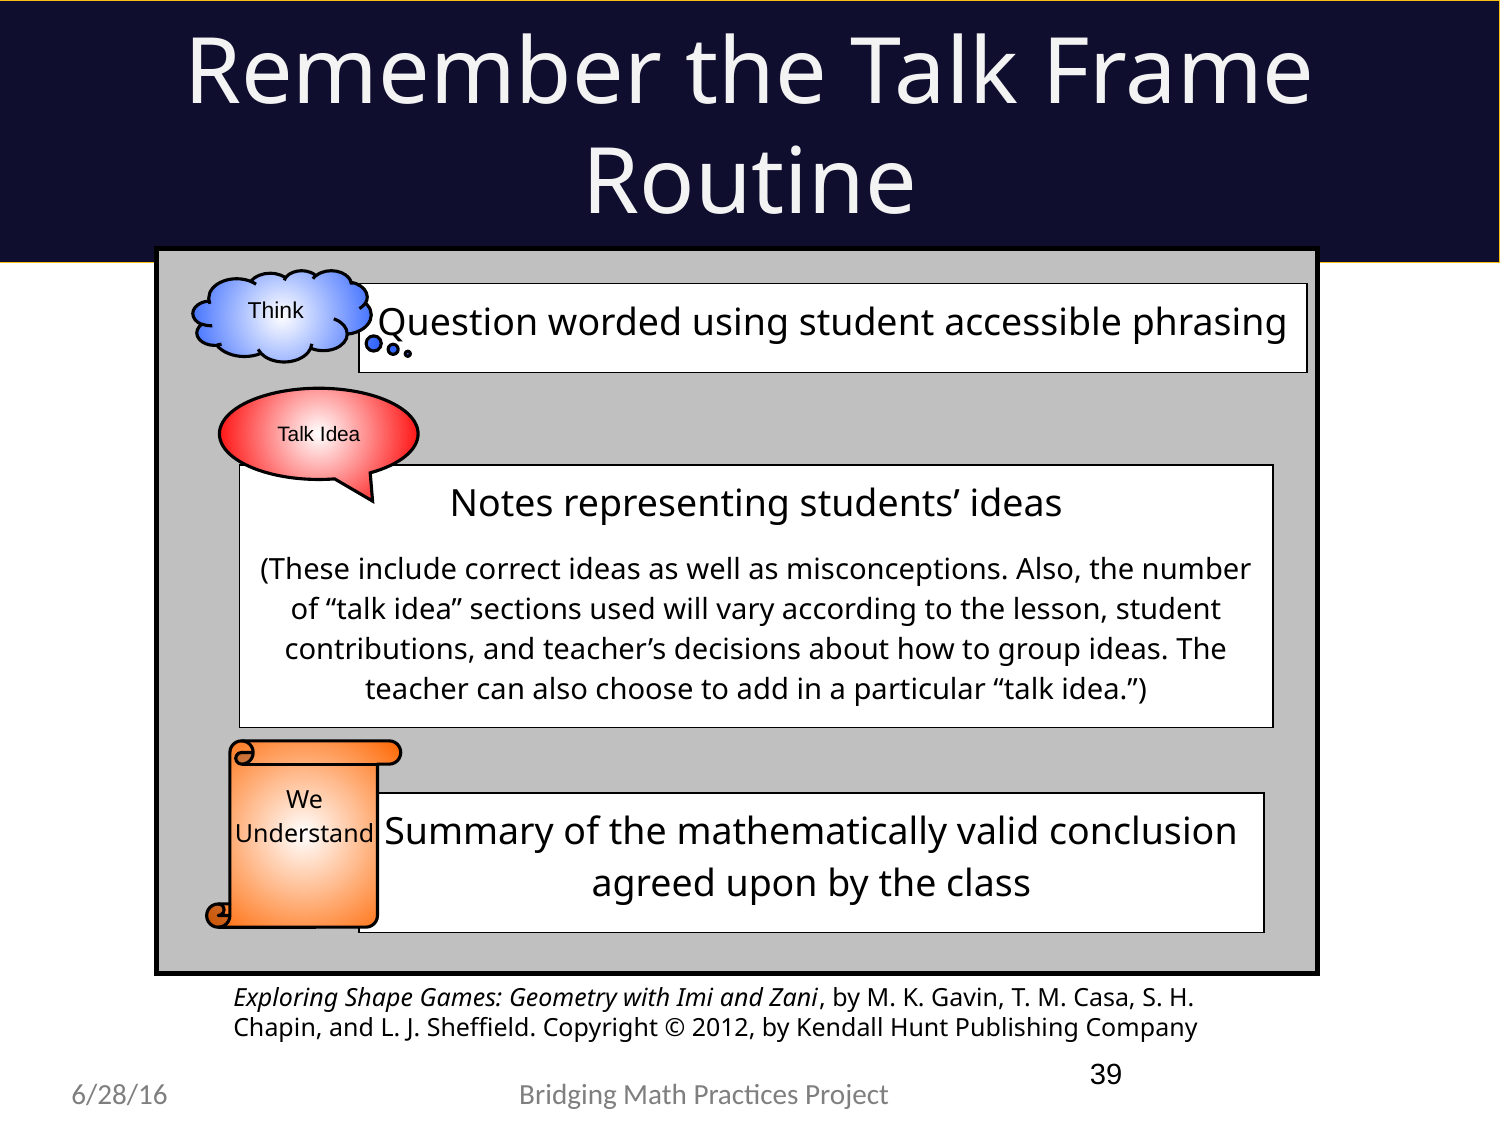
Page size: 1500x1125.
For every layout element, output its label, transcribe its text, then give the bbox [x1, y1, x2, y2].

title Remember the Talk Frame Routine [0, 82, 1500, 271]
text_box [206, 740, 402, 933]
text_box Exploring Shape Games: Geometry with Imi and Zani, by M. K. Gavin, T. M. Casa, S. H. Chapin, and L. J. Sheffield. Copyright © 2012, by Kendall Hunt Publishing Company [218, 974, 1282, 1078]
slide_number 39 [1074, 1042, 1425, 1103]
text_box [192, 270, 1308, 933]
text_box [156, 248, 1318, 974]
